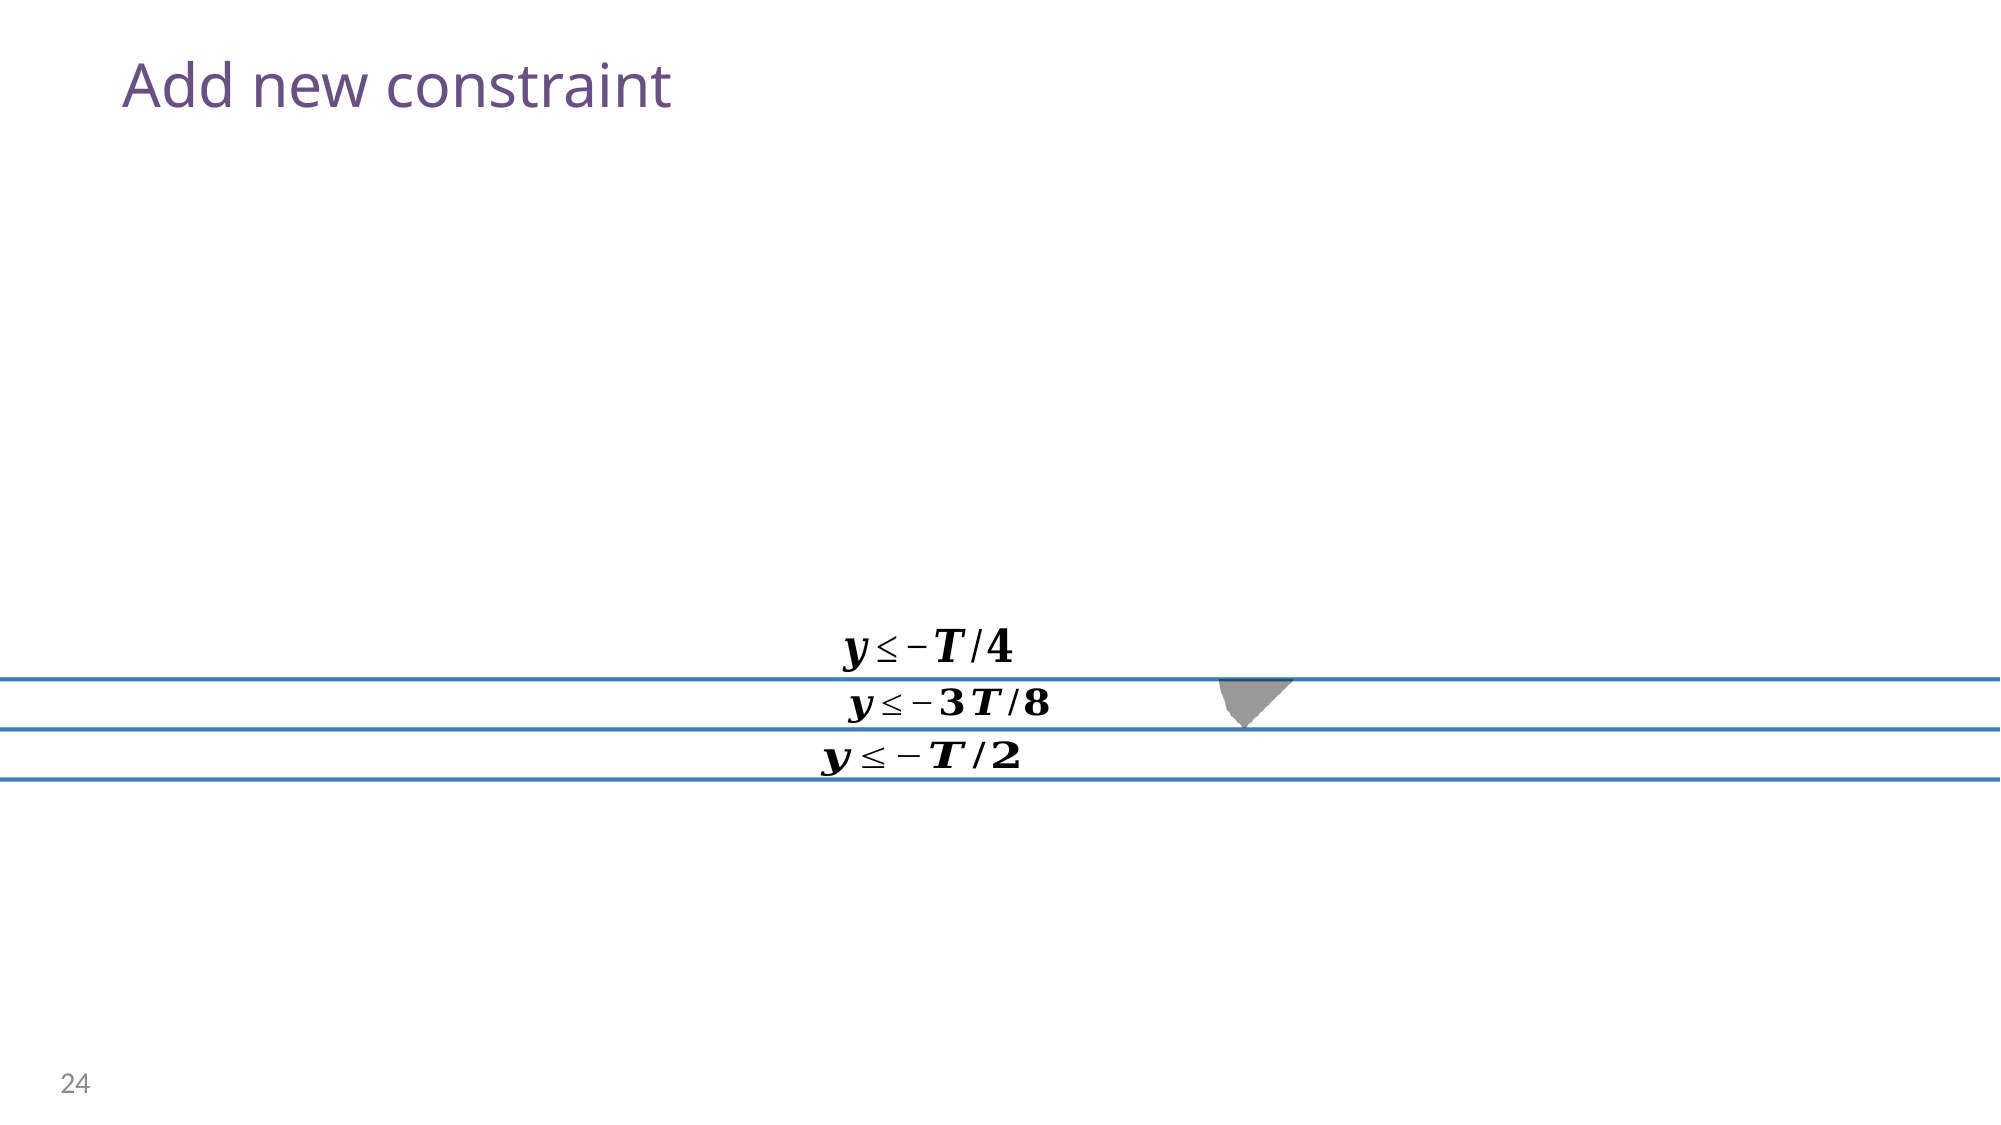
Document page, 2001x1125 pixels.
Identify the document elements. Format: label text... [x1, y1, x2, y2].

text_box [0, 0, 2000, 1125]
text_box Add new constraint [107, 39, 1904, 113]
slide_number 24 [44, 1062, 505, 1100]
